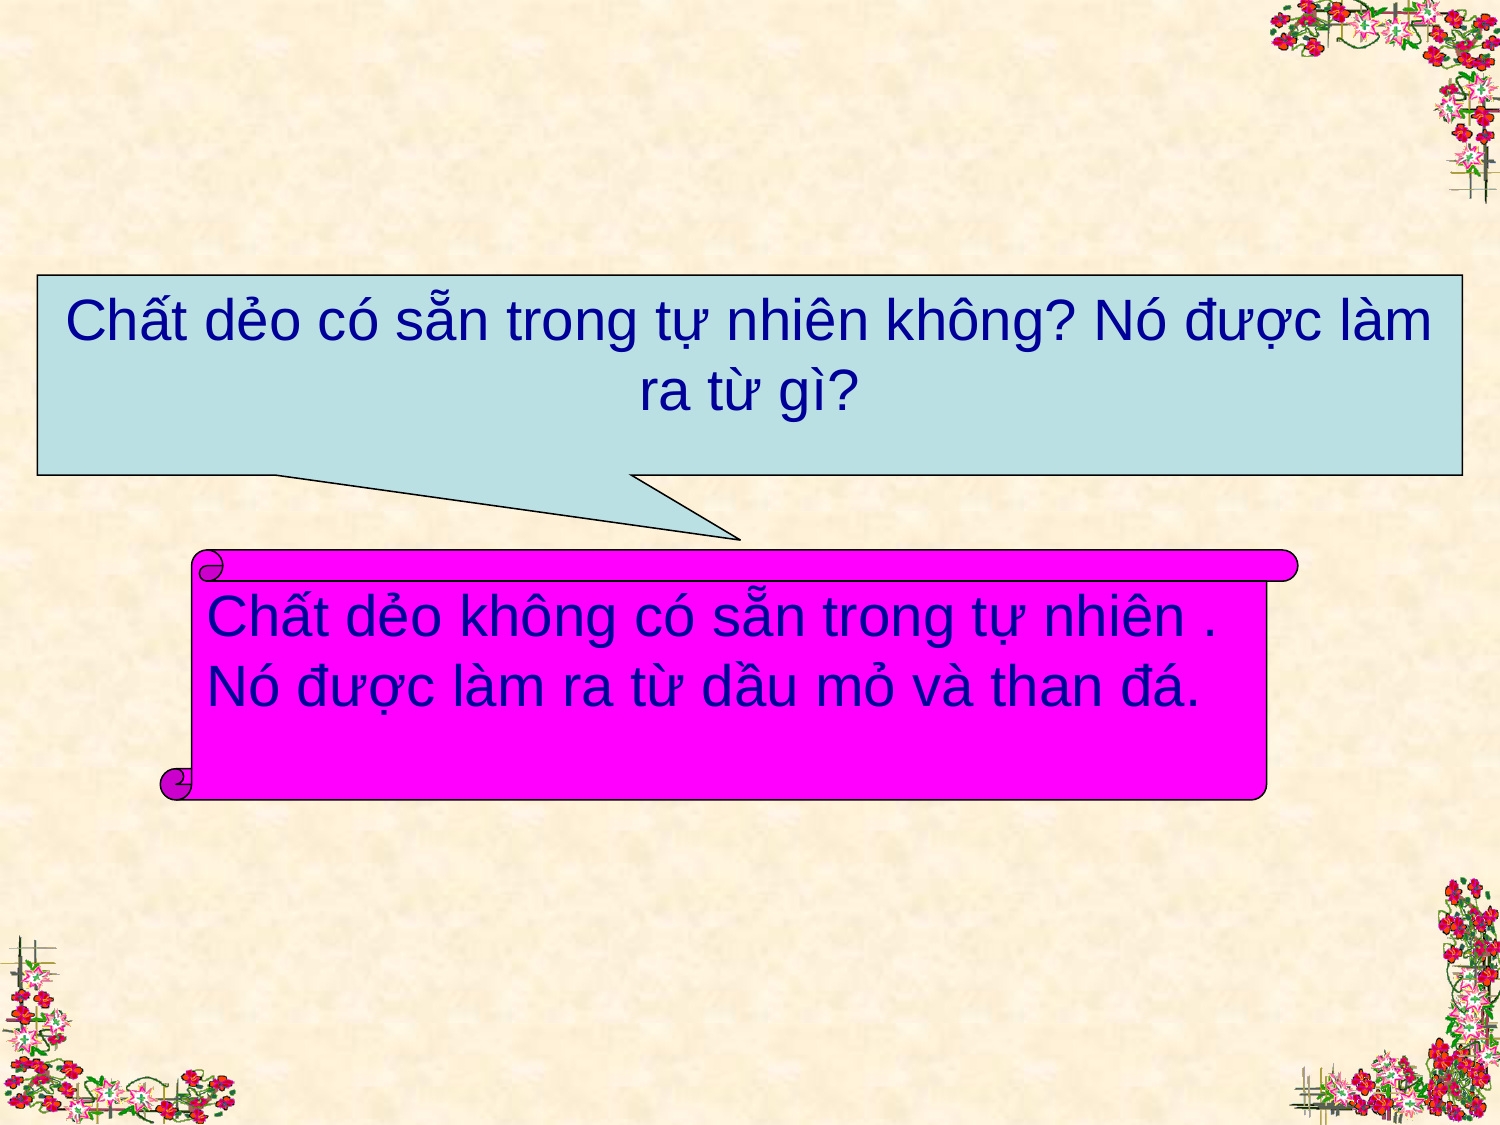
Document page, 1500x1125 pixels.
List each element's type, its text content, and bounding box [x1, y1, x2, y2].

text_box Chất dẻo không có sẵn trong tự nhiên . Nó được làm ra từ dầu mỏ và than đá. [166, 549, 1298, 800]
picture [0, 0, 1500, 1125]
text_box Chất dẻo có sẵn trong tự nhiên không? Nó được làm ra từ gì? [37, 275, 1463, 541]
